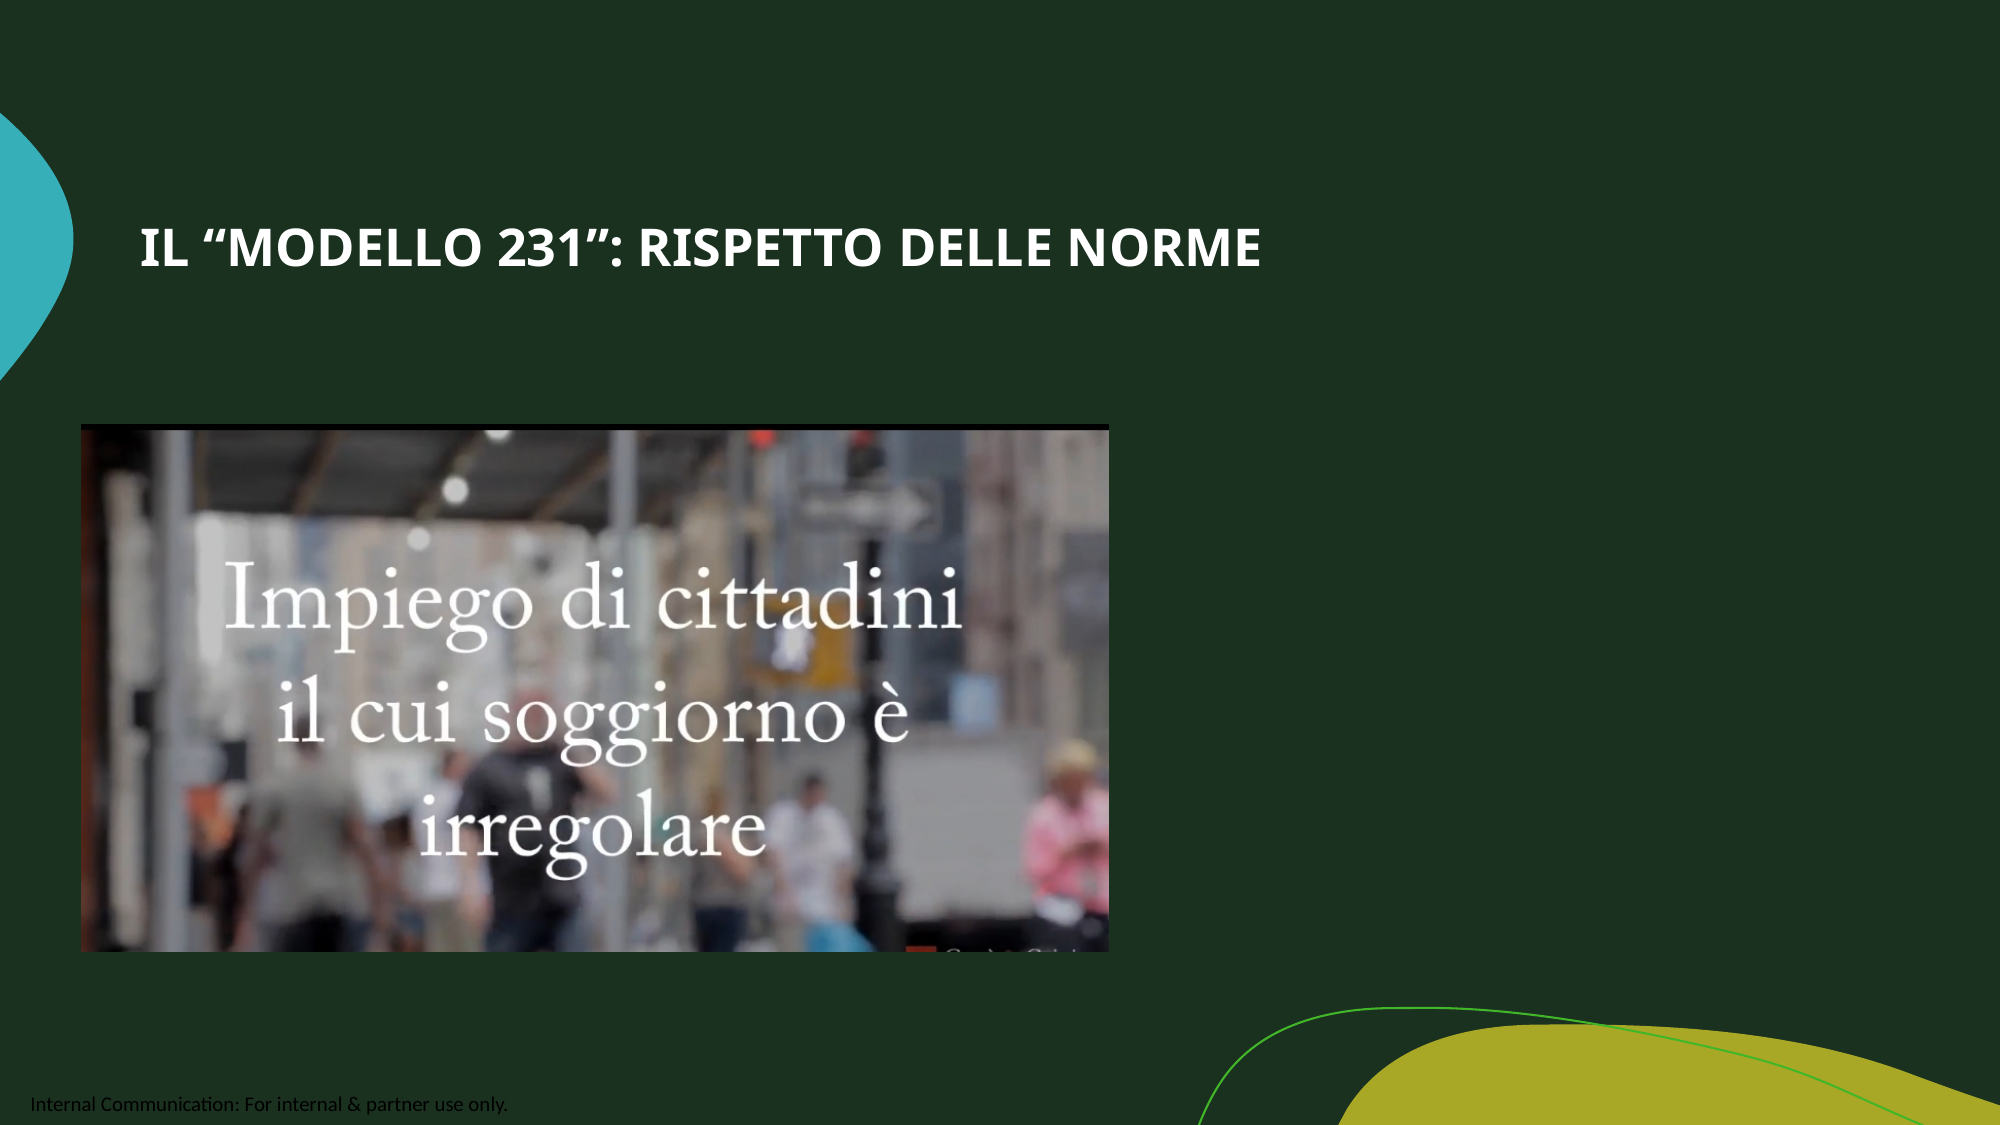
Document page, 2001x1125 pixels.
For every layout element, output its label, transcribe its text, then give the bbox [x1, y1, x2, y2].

text_box [1108, 408, 1984, 1034]
title IL “MODELLO 231”: rispetto delle norme [125, 125, 1875, 375]
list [81, 424, 1109, 952]
